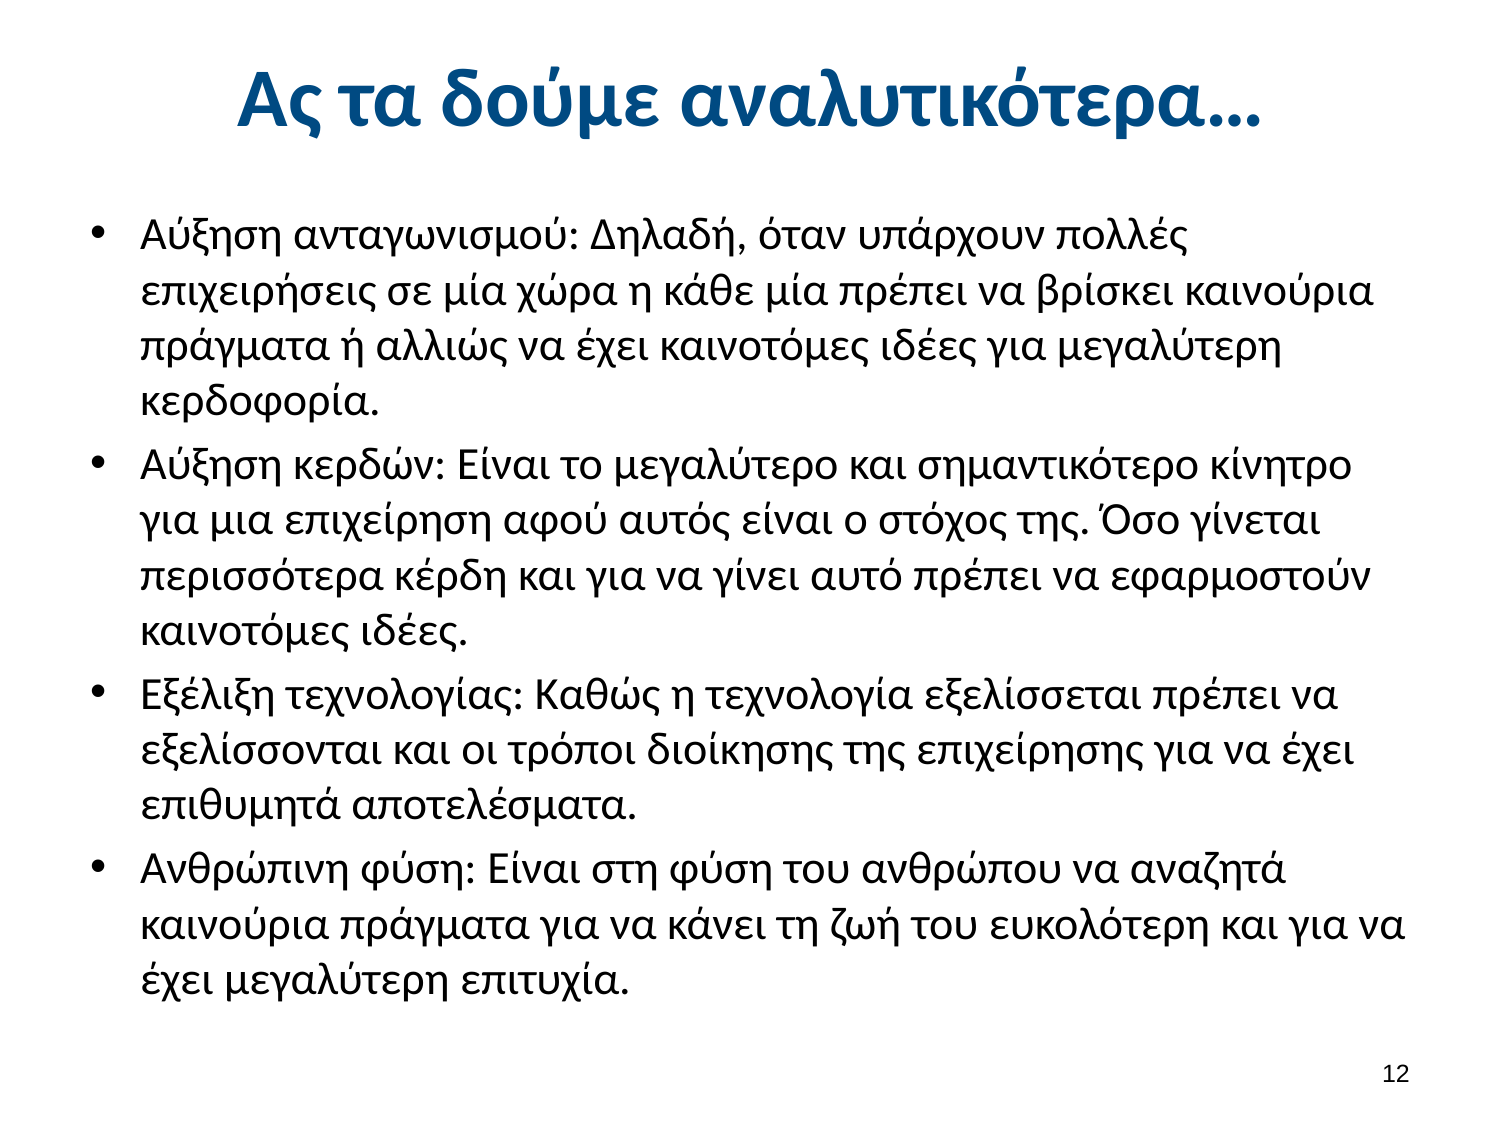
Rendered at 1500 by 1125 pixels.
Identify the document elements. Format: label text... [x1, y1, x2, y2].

title Ας τα δούμε αναλυτικότερα… [76, 19, 1427, 169]
slide_number 11 [1074, 1042, 1425, 1103]
list Αύξηση ανταγωνισμού: Δηλαδή, όταν υπάρχουν πολλές επιχειρήσεις σε μία χώρα η κάθε μία πρέπει να βρίσκει καινούρια πράγματα ή αλλιώς να έχει καινοτόμες ιδέες για μεγαλύτερη κερδοφορία. Αύξηση κερδών: Είναι το μεγαλύτερο και σημαντικότερο κίνητρο για μια επιχείρηση αφού αυτός είναι ο στόχος της. Όσο γίνεται περισσότερα κέρδη και για να γίνει αυτό πρέπει να εφαρμοστούν καινοτόμες ιδέες. Εξέλιξη τεχνολογίας: Καθώς η τεχνολογία εξελίσσεται πρέπει να εξελίσσονται και οι τρόποι διοίκησης της επιχείρησης για να έχει επιθυμητά αποτελέσματα. Ανθρώπινη φύση: Είναι στη φύση του ανθρώπου να αναζητά καινούρια πράγματα για να κάνει τη ζωή του ευκολότερη και για να έχει μεγαλύτερη επιτυχία. [75, 196, 1425, 1024]
